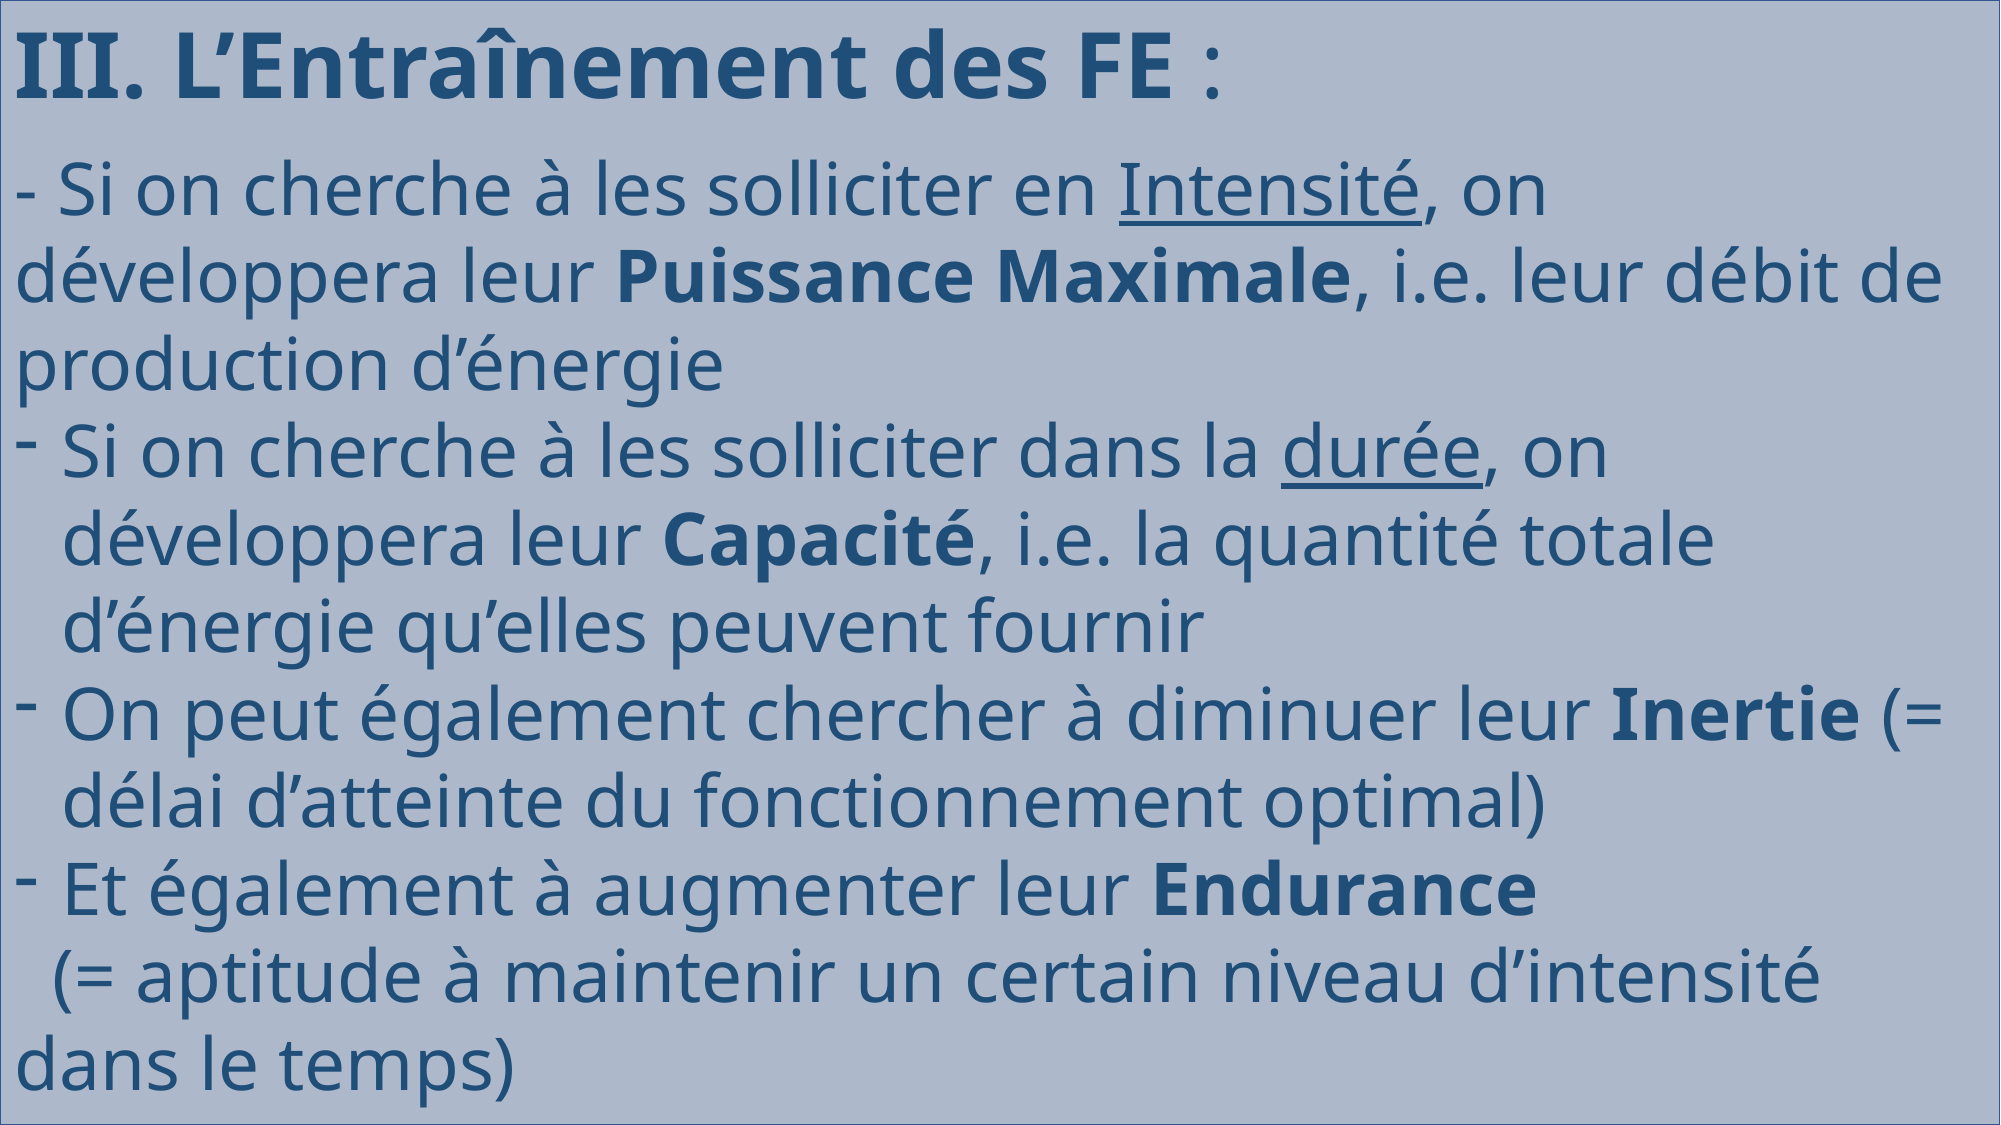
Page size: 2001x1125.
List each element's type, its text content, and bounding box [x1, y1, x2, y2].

text_box III. L’Entraînement des FE : - Si on cherche à les solliciter en Intensité, on développera leur Puissance Maximale, i.e. leur débit de production d’énergie Si on cherche à les solliciter dans la durée, on développera leur Capacité, i.e. la quantité totale d’énergie qu’elles peuvent fournir On peut également chercher à diminuer leur Inertie (= délai d’atteinte du fonctionnement optimal) Et également à augmenter leur Endurance (= aptitude à maintenir un certain niveau d’intensité dans le temps) [0, 0, 1976, 1113]
text_box [0, 0, 2000, 1125]
